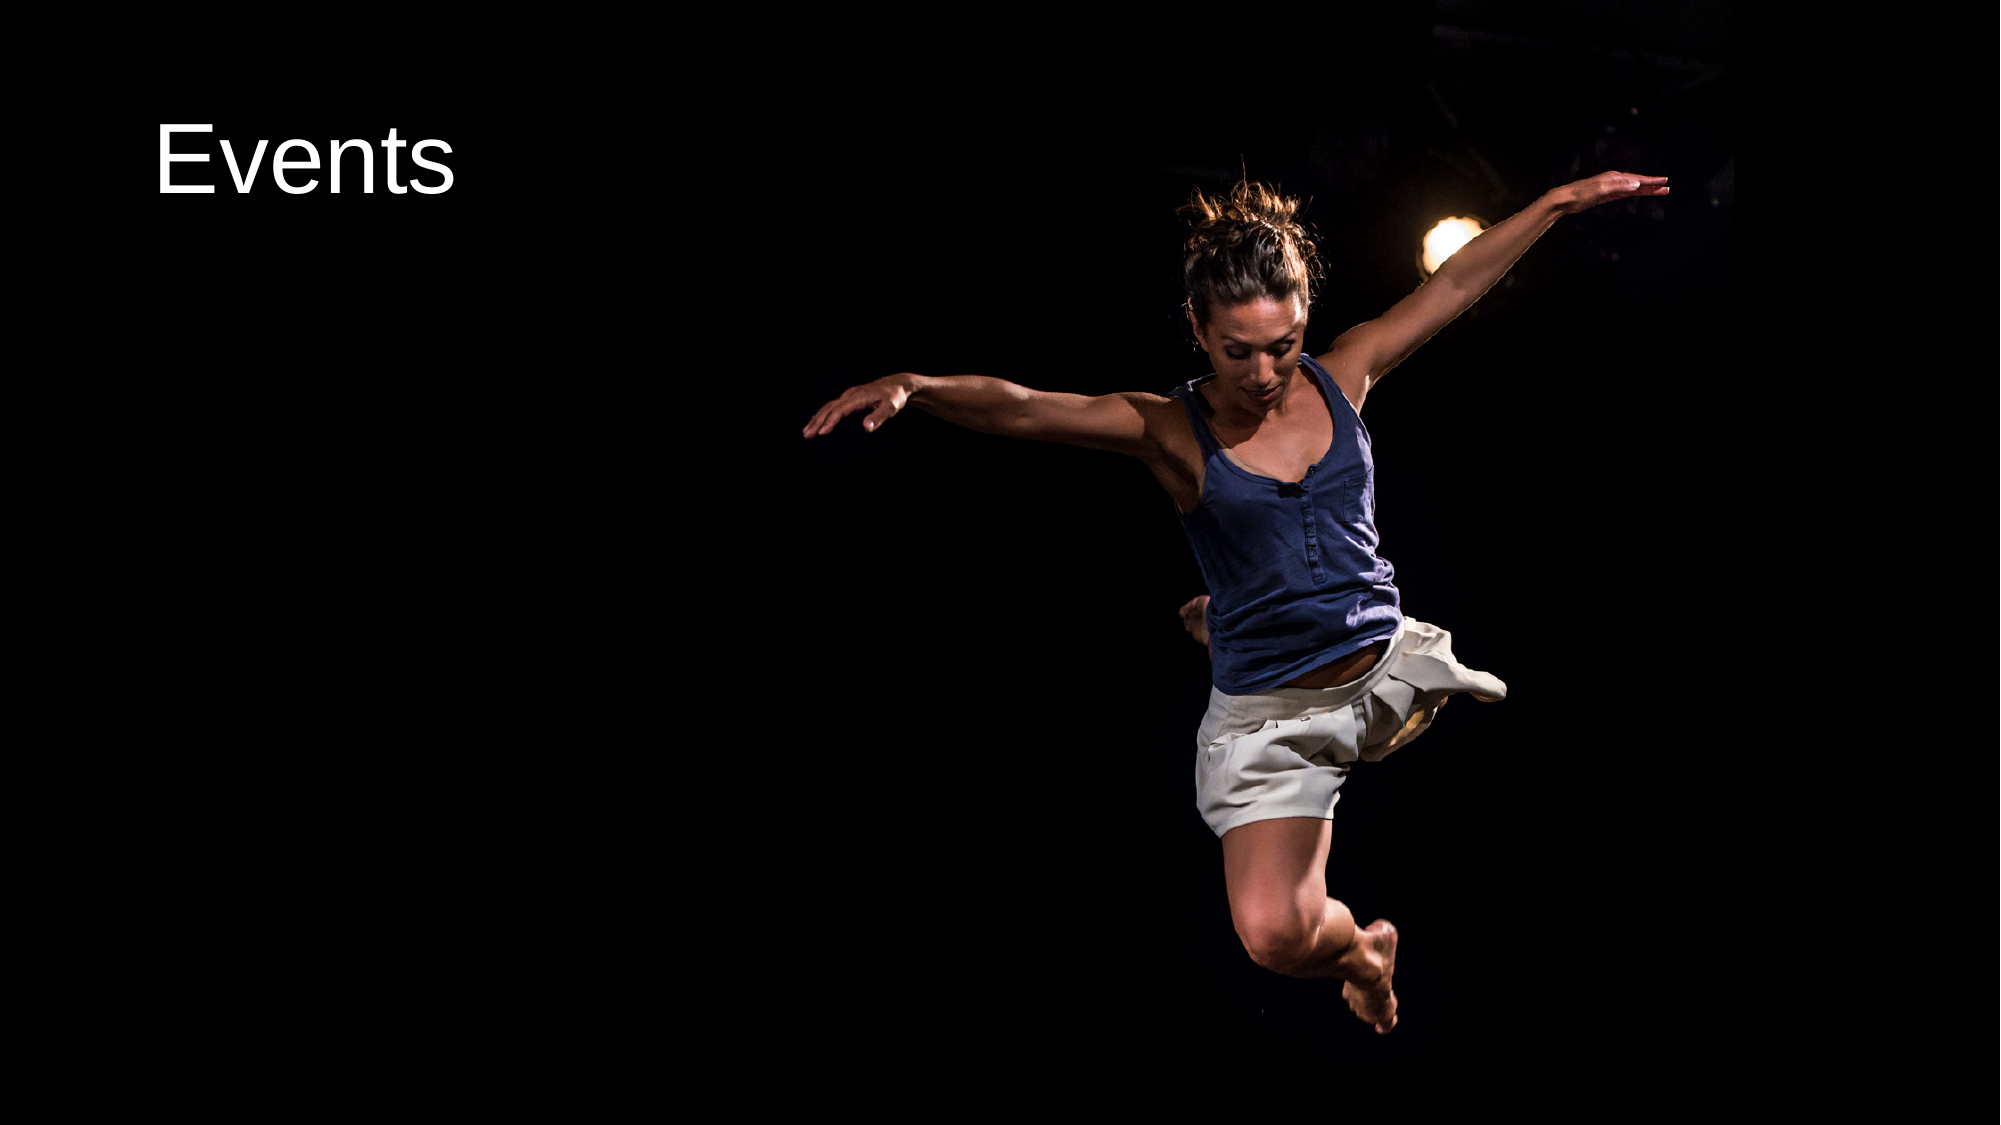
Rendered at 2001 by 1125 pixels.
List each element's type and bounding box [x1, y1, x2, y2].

text_box [0, 0, 2000, 1125]
